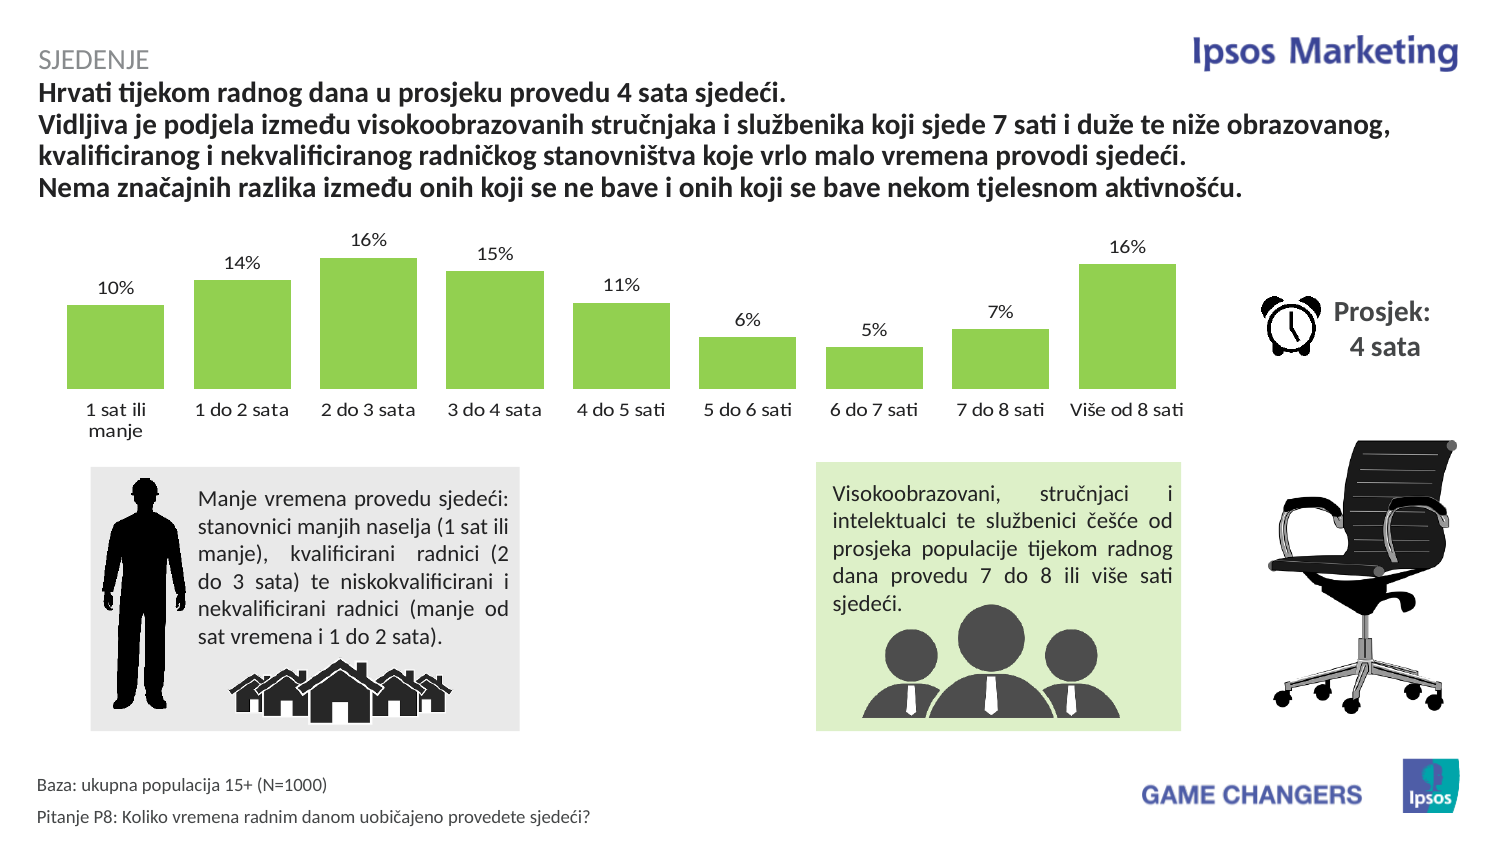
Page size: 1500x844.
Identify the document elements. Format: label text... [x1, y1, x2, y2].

title Hrvati tijekom radnog dana u prosjeku provedu 4 sata sjedeći. Vidljiva je podjela između visokoobrazovanih stručnjaka i službenika koji sjede 7 sati i duže te niže obrazovanog, kvalificiranog i nekvalificiranog radničkog stanovništva koje vrlo malo vremena provodi sjedeći. Nema značajnih razlika između onih koji se ne bave i onih koji se bave nekom tjelesnom aktivnošću. [1233, 77, 1473, 205]
picture [1142, 766, 1370, 813]
text_box [814, 460, 1183, 733]
text_box Manje vremena provedu sjedeći: stanovnici manjih naselja (1 sat ili manje), kvalificirani radnici (2 do 3 sata) te niskokvalificirani i nekvalificirani radnici (manje od sat vremena i 1 do 2 sata). [197, 484, 510, 649]
picture [1268, 440, 1457, 714]
text_box [89, 465, 522, 733]
text_box Prosjek: 4 sata [1314, 292, 1457, 363]
chart [3, 0, 1228, 444]
text_box Visokoobrazovani, stručnjaci i intelektualci te službenici češće od prosjeka populacije tijekom radnog dana provedu 7 do 8 ili više sati sjedeći. [831, 478, 1174, 616]
picture [1260, 296, 1321, 357]
picture [222, 624, 457, 755]
picture [861, 596, 1120, 726]
picture [1397, 758, 1460, 813]
picture [102, 478, 186, 709]
picture [1228, 35, 1458, 72]
list Baza: ukupna populacija 15+ (N=1000) Pitanje P8: Koliko vremena radnim danom uobičajeno provedete sjedeći? [36, 775, 1139, 828]
